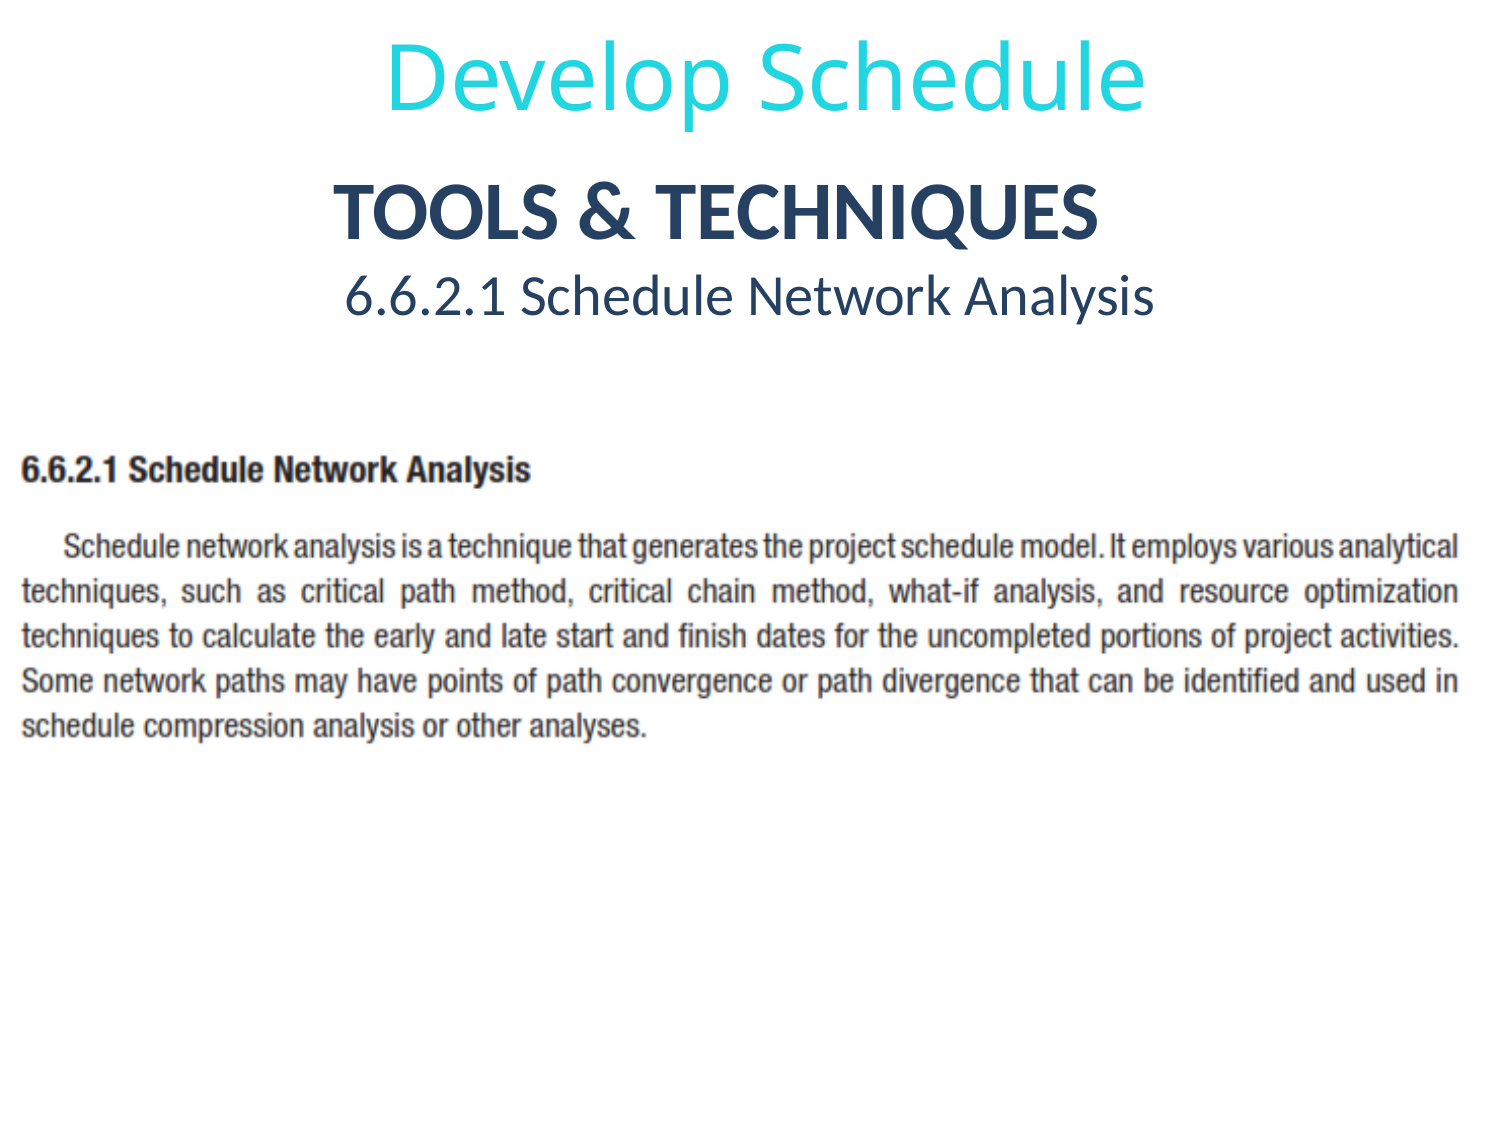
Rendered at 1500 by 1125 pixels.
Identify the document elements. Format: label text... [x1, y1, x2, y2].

picture [0, 438, 1500, 760]
text_box Tools & Techniques [318, 149, 1116, 264]
text_box Develop Schedule [203, 10, 1329, 136]
list 6.6.2.1 Schedule Network Analysis [75, 249, 1425, 338]
